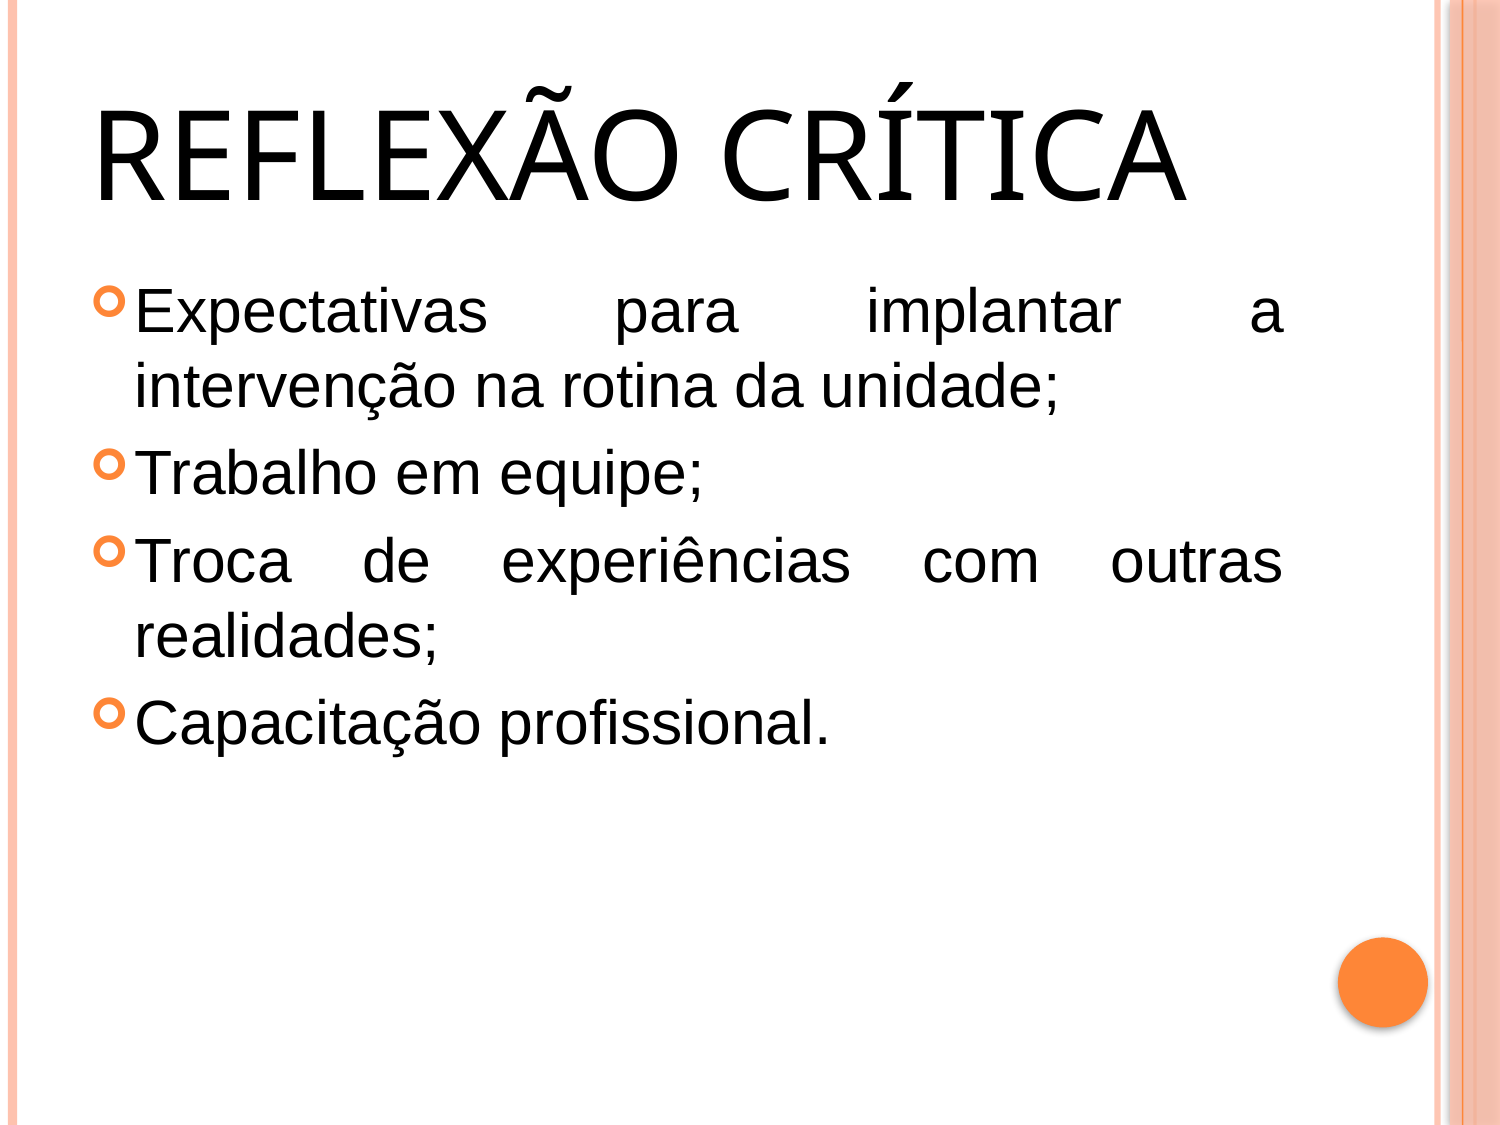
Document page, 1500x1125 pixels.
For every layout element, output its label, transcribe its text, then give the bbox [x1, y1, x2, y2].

list Expectativas para implantar a intervenção na rotina da unidade; Trabalho em equipe; Troca de experiências com outras realidades; Capacitação profissional. [75, 262, 1300, 1062]
title Reflexão Crítica [75, 45, 1300, 233]
